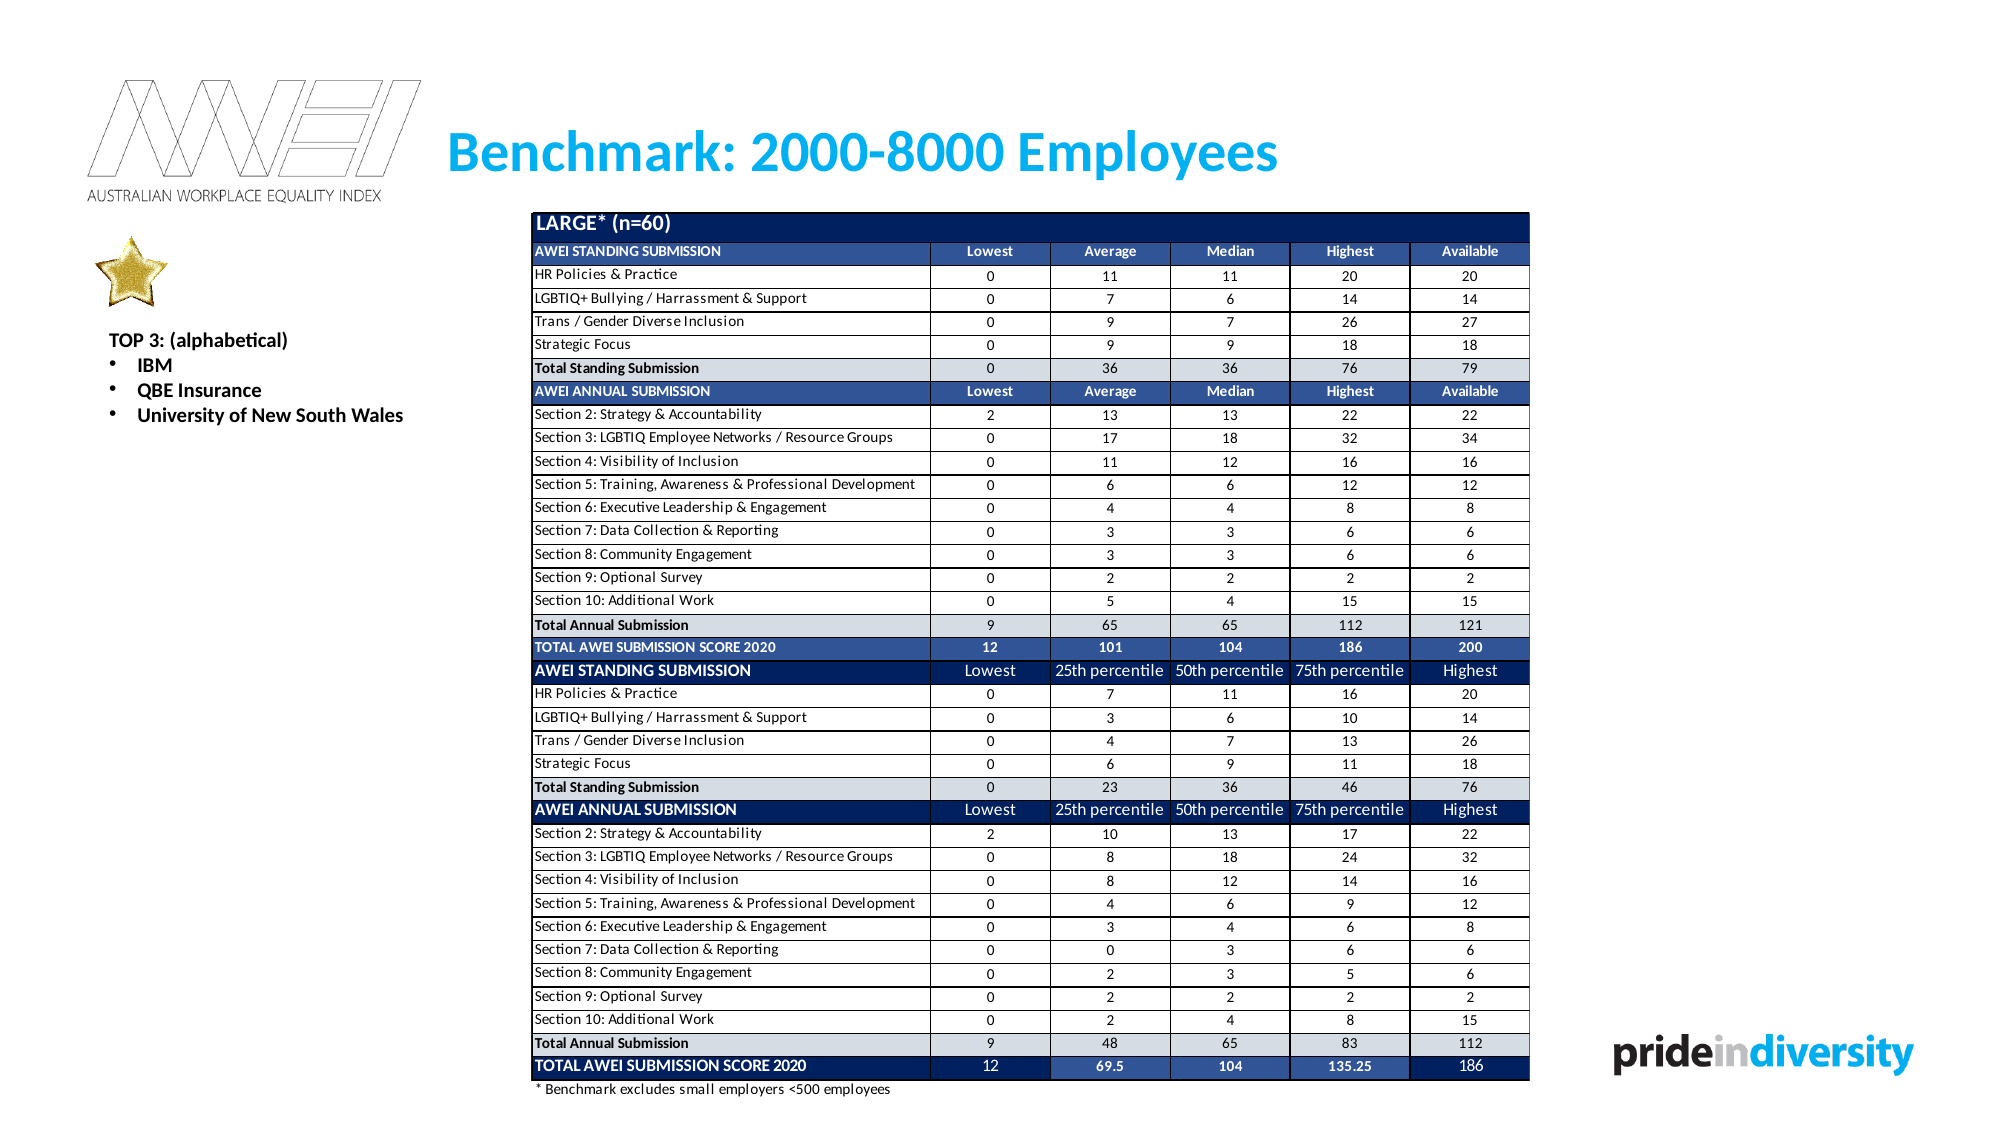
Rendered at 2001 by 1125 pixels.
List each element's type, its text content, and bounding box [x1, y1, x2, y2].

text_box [94, 235, 445, 436]
picture [1614, 1034, 1914, 1076]
picture [86, 78, 422, 204]
text_box Benchmark: 2000-8000 Employees [432, 54, 1390, 243]
picture [531, 212, 1531, 1105]
picture [1758, 1050, 1765, 1061]
picture [1900, 1049, 1914, 1076]
